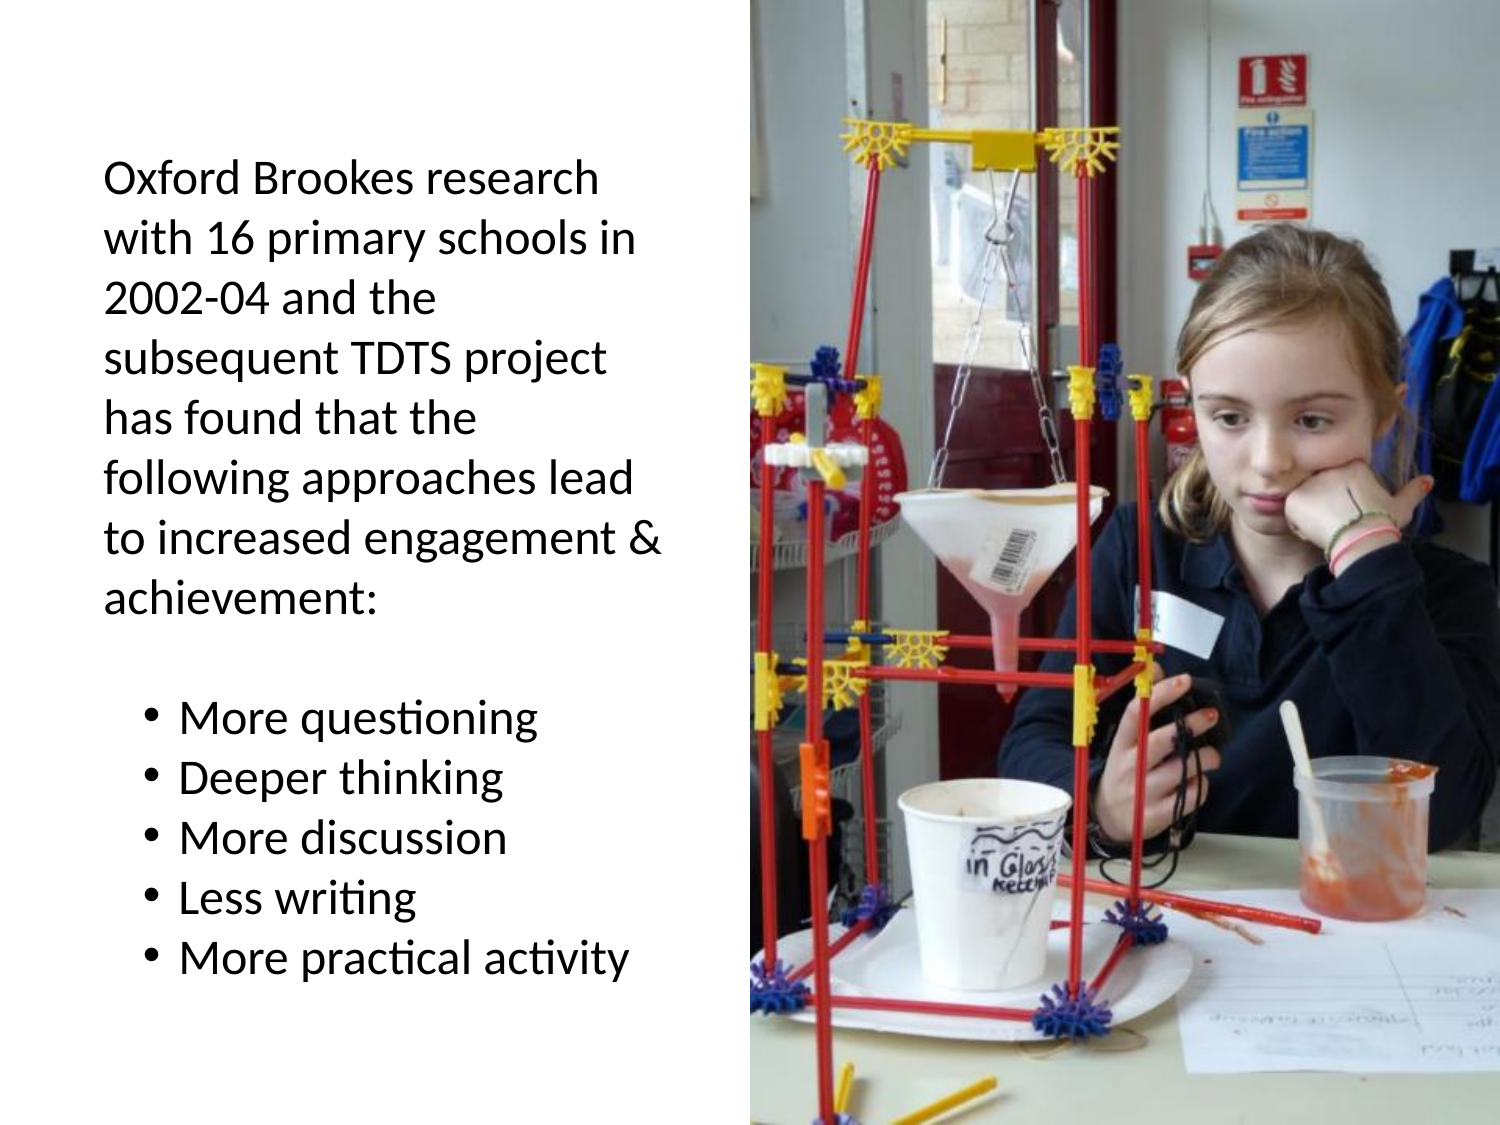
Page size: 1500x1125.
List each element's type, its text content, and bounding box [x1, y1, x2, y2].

picture [749, 0, 1500, 1125]
text_box Oxford Brookes research with 16 primary schools in 2002-04 and the subsequent TDTS project has found that the following approaches lead to increased engagement & achievement: More questioning Deeper thinking More discussion Less writing More practical activity [88, 137, 680, 992]
